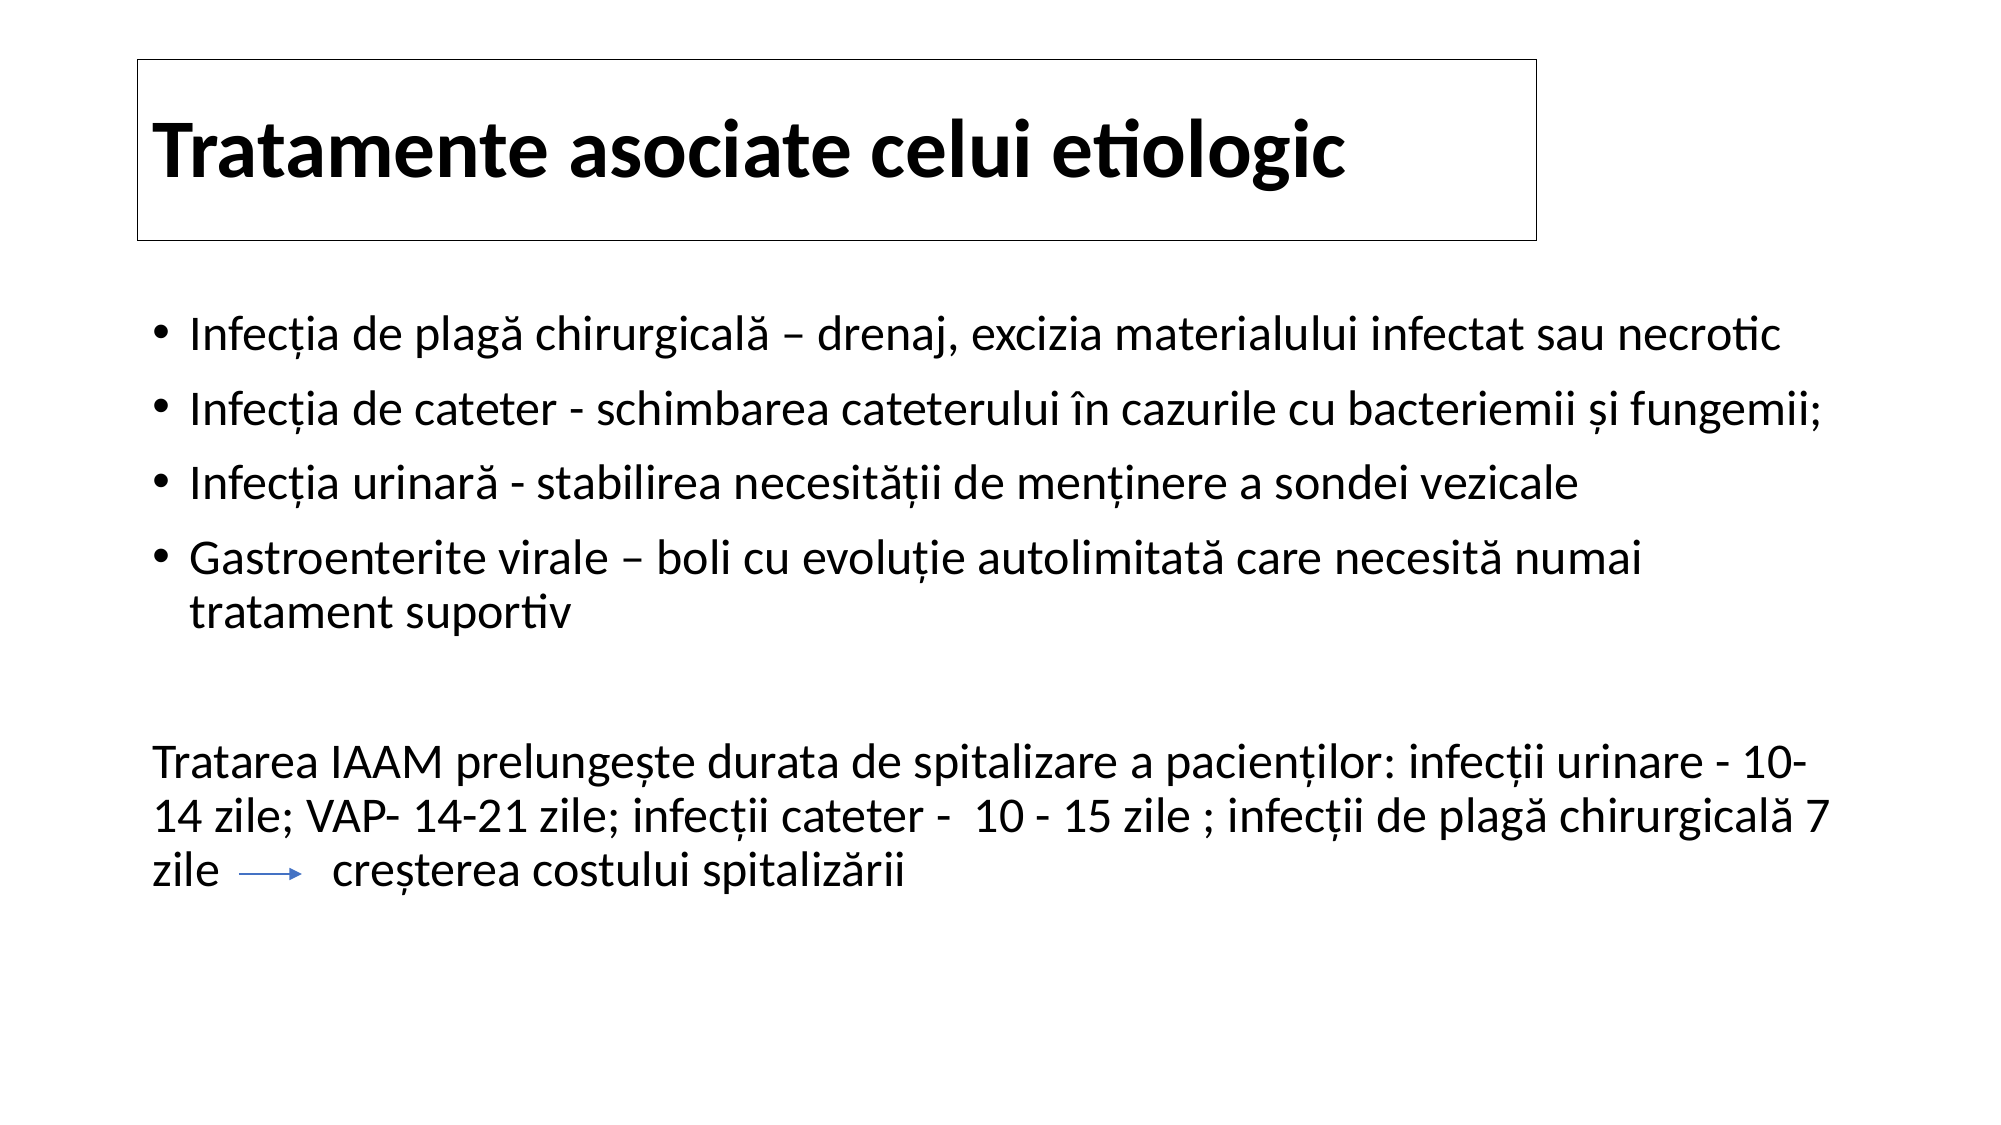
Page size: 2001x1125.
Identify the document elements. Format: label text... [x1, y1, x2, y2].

title Tratamente asociate celui etiologic [137, 59, 1537, 241]
list Infecția de plagă chirurgicală – drenaj, excizia materialului infectat sau necrotic Infecția de cateter - schimbarea cateterului în cazurile cu bacteriemii și fungemii; Infecția urinară - stabilirea necesității de menținere a sondei vezicale Gastroenterite virale – boli cu evoluție autolimitată care necesită numai tratament suportiv Tratarea IAAM prelungește durata de spitalizare a pacienților: infecții urinare - 10-14 zile; VAP- 14-21 zile; infecții cateter - 10 - 15 zile ; infecții de plagă chirurgicală 7 zile creșterea costului spitalizării [137, 299, 1863, 1014]
